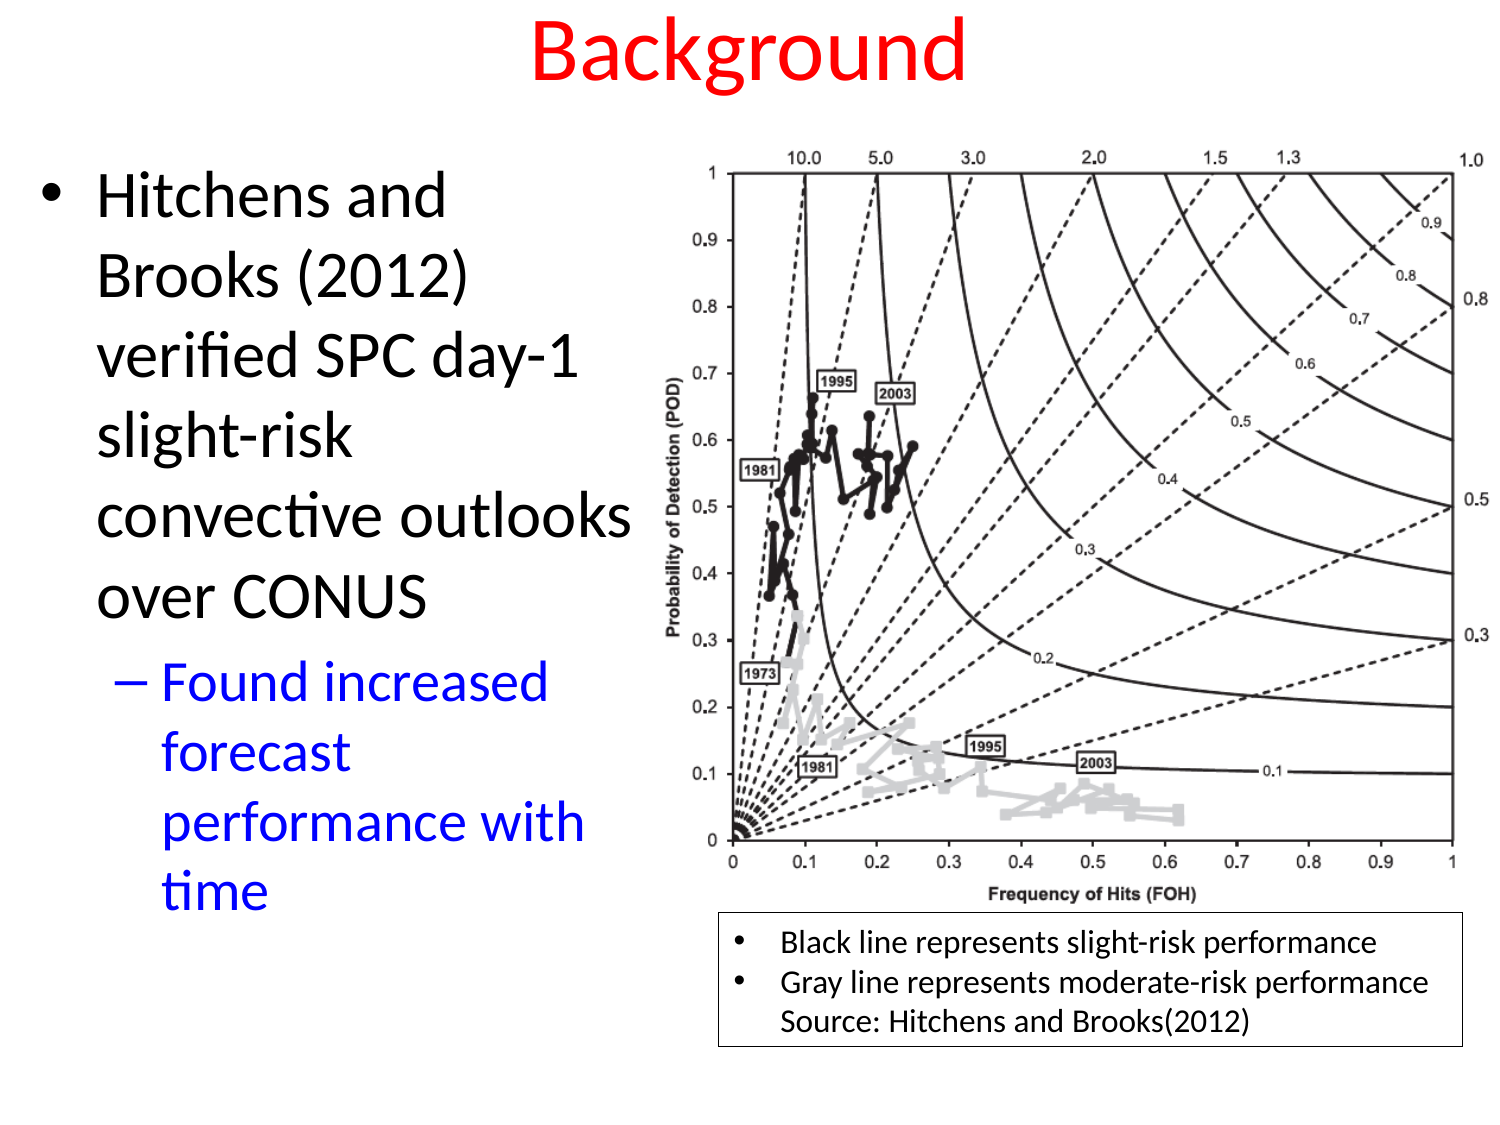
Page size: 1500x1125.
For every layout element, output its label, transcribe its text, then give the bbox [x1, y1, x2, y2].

text_box Black line represents slight-risk performance Gray line represents moderate-risk performance Source: Hitchens and Brooks(2012) [718, 932, 1463, 1047]
list Hitchens and Brooks (2012) verified SPC day-1 slight-risk convective outlooks over CONUS Found increased forecast performance with time [24, 50, 663, 1082]
picture [649, 137, 1500, 924]
title Background [156, 0, 1344, 138]
